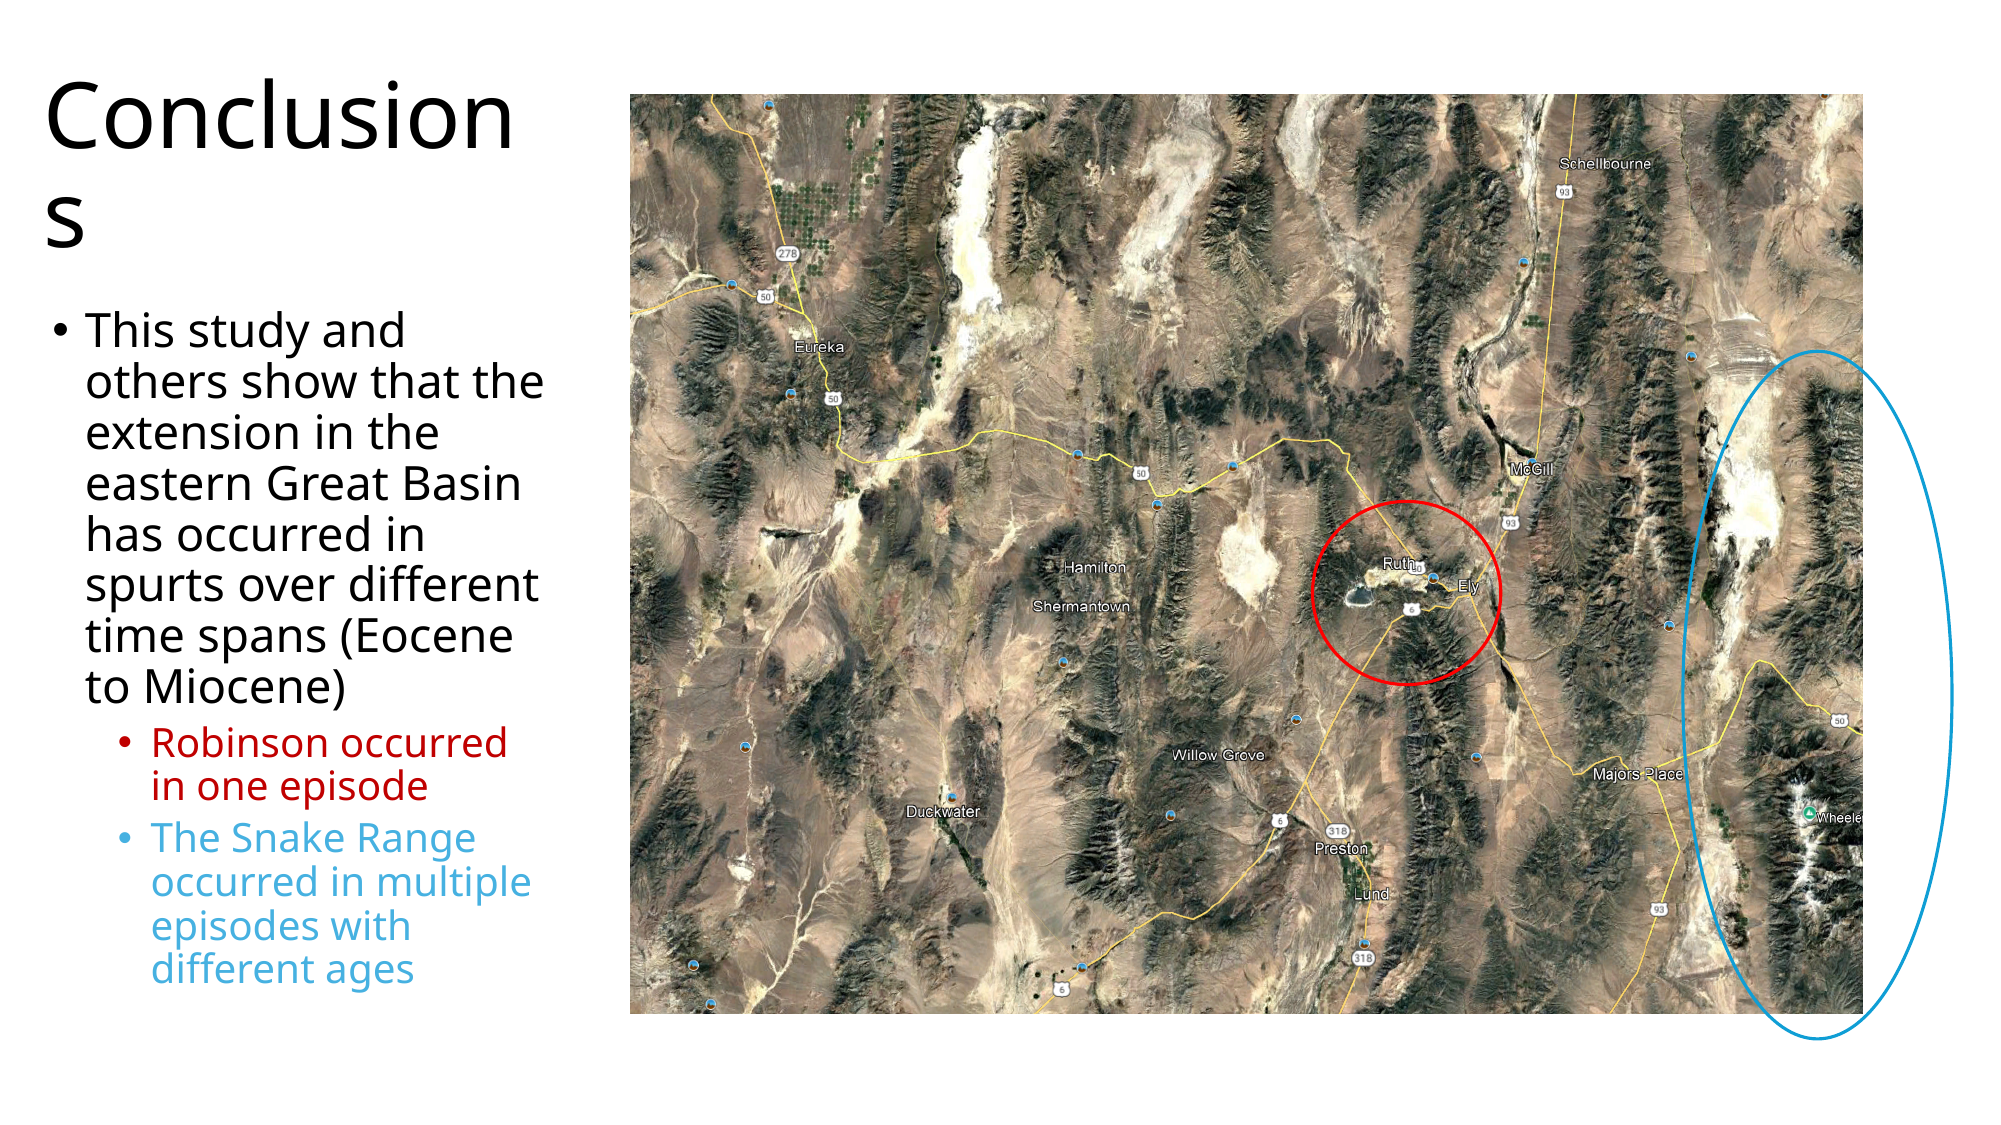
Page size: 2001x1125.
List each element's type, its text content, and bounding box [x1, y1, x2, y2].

picture [630, 93, 1863, 1014]
list This study and others show that the extension in the eastern Great Basin has occurred in spurts over different time spans (Eocene to Miocene) Robinson occurred in one episode The Snake Range occurred in multiple episodes with different ages [37, 299, 562, 1014]
picture [1685, 354, 1863, 1014]
title Conclusions [28, 59, 553, 278]
text_box [1765, 369, 1954, 1041]
